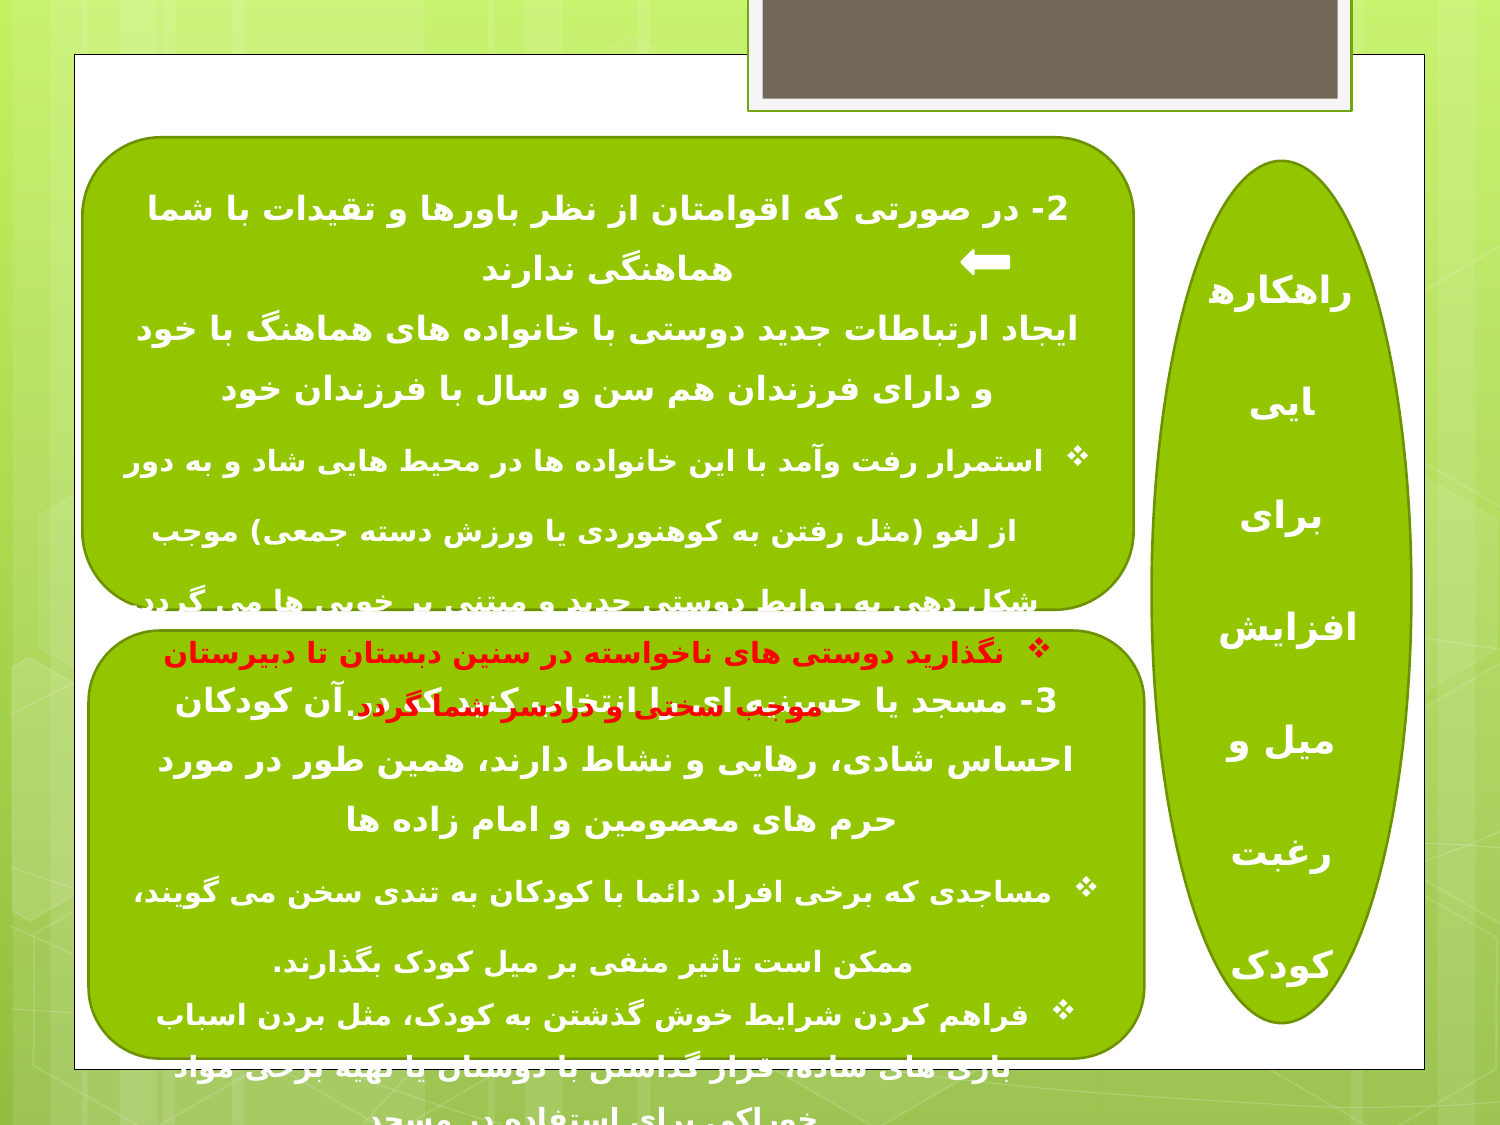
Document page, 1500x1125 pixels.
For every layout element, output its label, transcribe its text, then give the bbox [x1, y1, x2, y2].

text_box راهکارهایی برای افزایش میل و رغبت کودک [1150, 159, 1413, 1025]
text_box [82, 136, 1134, 610]
text_box 3- مسجد یا حسینیه ای را انتخاب کنید که در آن کودکان احساس شادی، رهایی و نشاط دارند، همین طور در مورد حرم های معصومین و امام زاده ها مساجدی که برخی افراد دائما با کودکان به تندی سخن می گویند، ممکن است تاثیر منفی بر میل کودک بگذارند. فراهم کردن شرایط خوش گذشتن به کودک، مثل بردن اسباب بازی های ساده، قرار گذاشتن با دوستان یا تهیه برخی مواد خوراکی برای استفاده در مسجد [87, 629, 1146, 1060]
